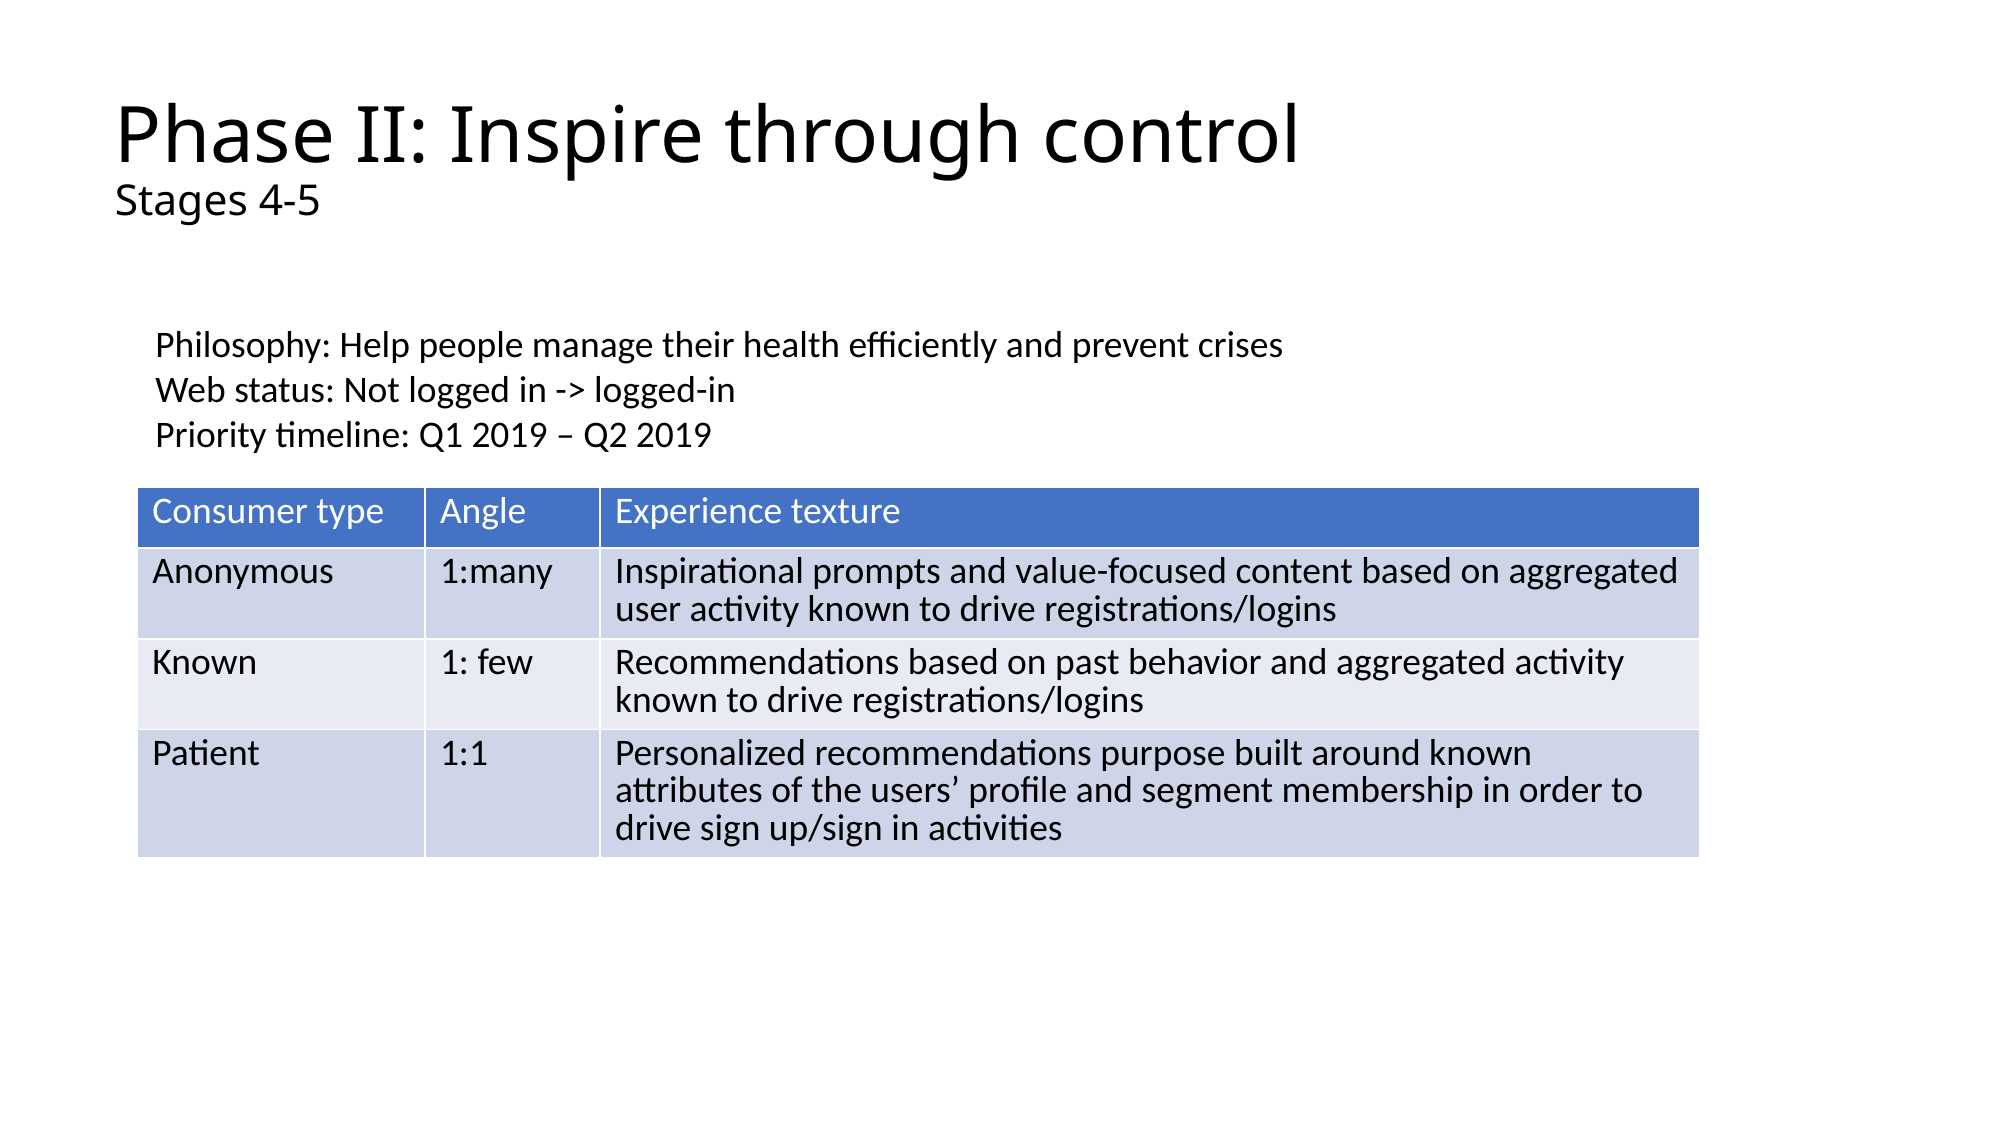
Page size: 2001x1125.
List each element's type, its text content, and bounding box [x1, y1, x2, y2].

table_cell 1:1 [426, 730, 599, 857]
table_cell Known [138, 640, 424, 729]
table_cell Inspirational prompts and value-focused content based on aggregated user activity known to drive registrations/logins [601, 549, 1699, 638]
table_cell Recommendations based on past behavior and aggregated activity known to drive registrations/logins [601, 640, 1699, 729]
table_cell Patient [138, 730, 424, 857]
title Phase II: Inspire through control Stages 4-5 [99, 87, 1900, 233]
table_cell Anonymous [138, 549, 424, 638]
table_header Experience texture [601, 488, 1699, 547]
table_cell 1:many [426, 549, 599, 638]
text_box Philosophy: Help people manage their health efficiently and prevent crises Web status: Not logged in -> logged-in Priority timeline: Q1 2019 – Q2 2019 [140, 312, 1308, 463]
table_header Consumer type [138, 488, 424, 547]
table_header Angle [426, 488, 599, 547]
table_cell 1: few [426, 640, 599, 729]
table_cell Personalized recommendations purpose built around known attributes of the users’ profile and segment membership in order to drive sign up/sign in activities [601, 730, 1699, 857]
